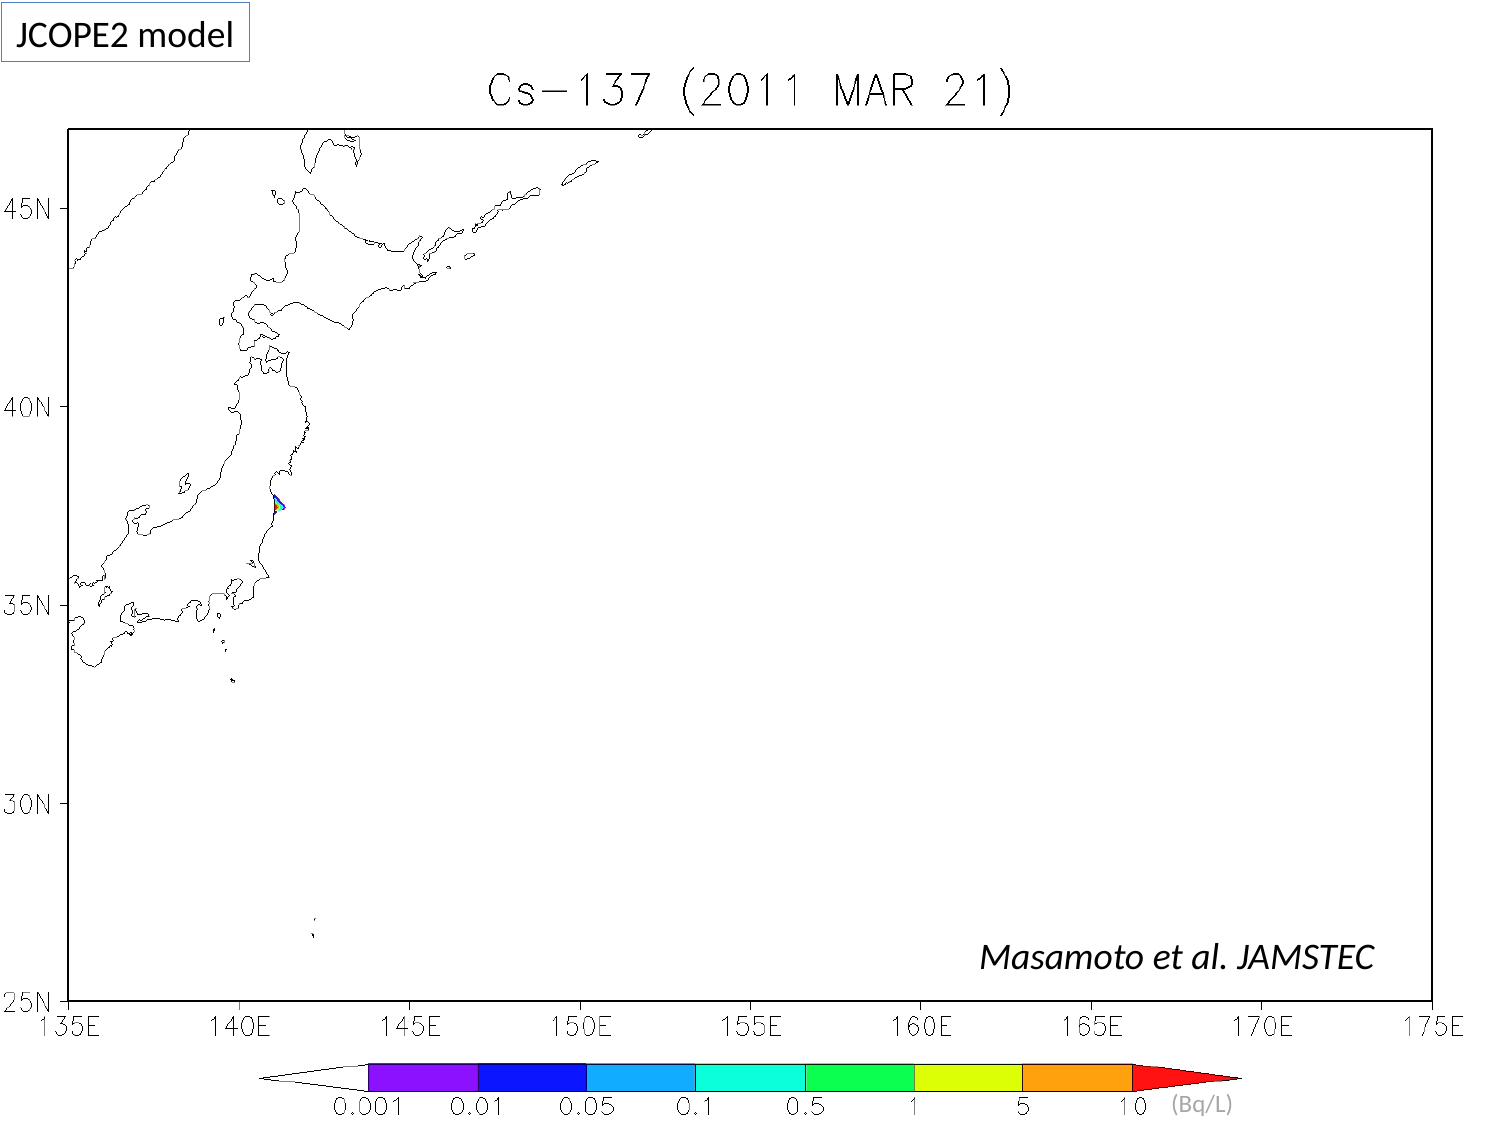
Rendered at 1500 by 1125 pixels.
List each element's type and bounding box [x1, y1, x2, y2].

text_box [0, 1, 1500, 1125]
